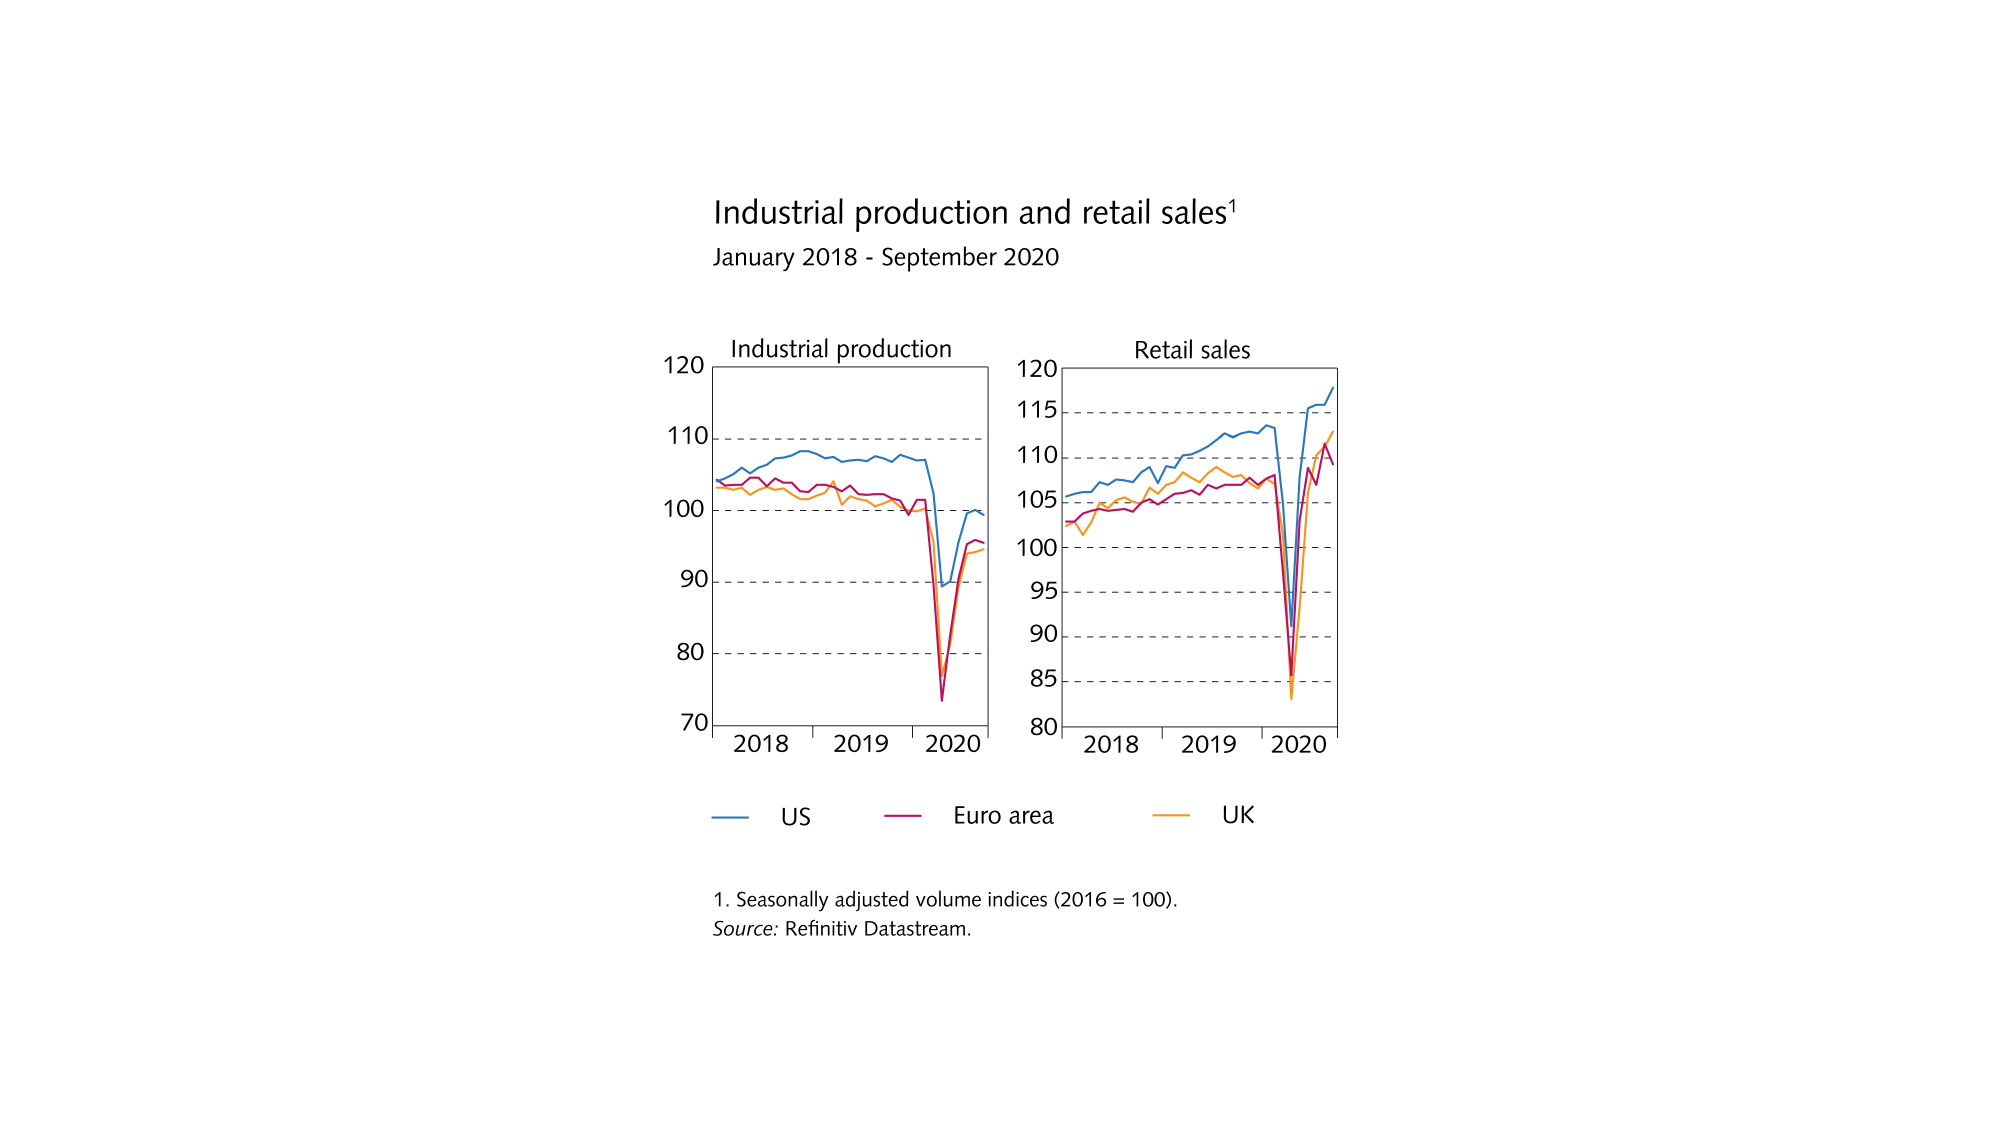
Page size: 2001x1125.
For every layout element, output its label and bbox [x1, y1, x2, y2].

picture [661, 184, 1338, 941]
